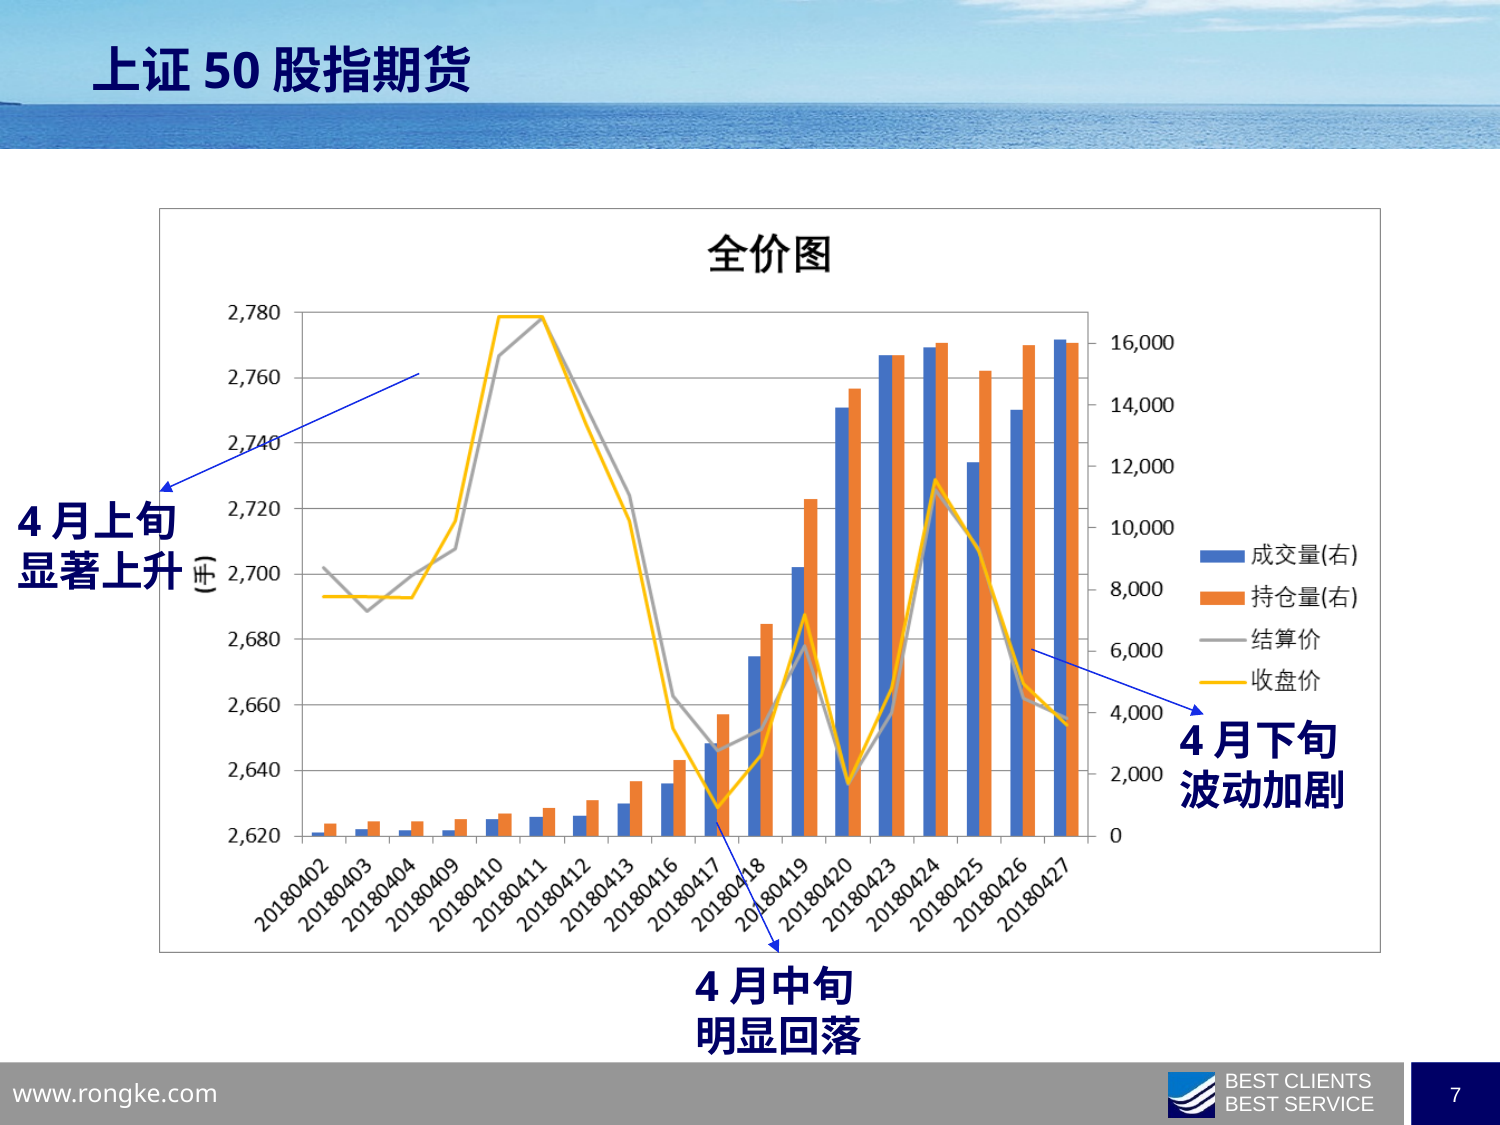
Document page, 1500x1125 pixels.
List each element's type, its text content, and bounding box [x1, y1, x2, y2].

picture [0, 0, 1500, 149]
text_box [716, 822, 780, 954]
text_box 4月上旬 显著上升 [3, 487, 154, 603]
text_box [1031, 648, 1205, 715]
text_box 4月中旬 明显回落 [680, 961, 878, 1068]
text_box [159, 373, 420, 492]
title 上证50股指期货 [76, 31, 1427, 219]
picture [159, 207, 1381, 953]
picture [1168, 1072, 1215, 1118]
